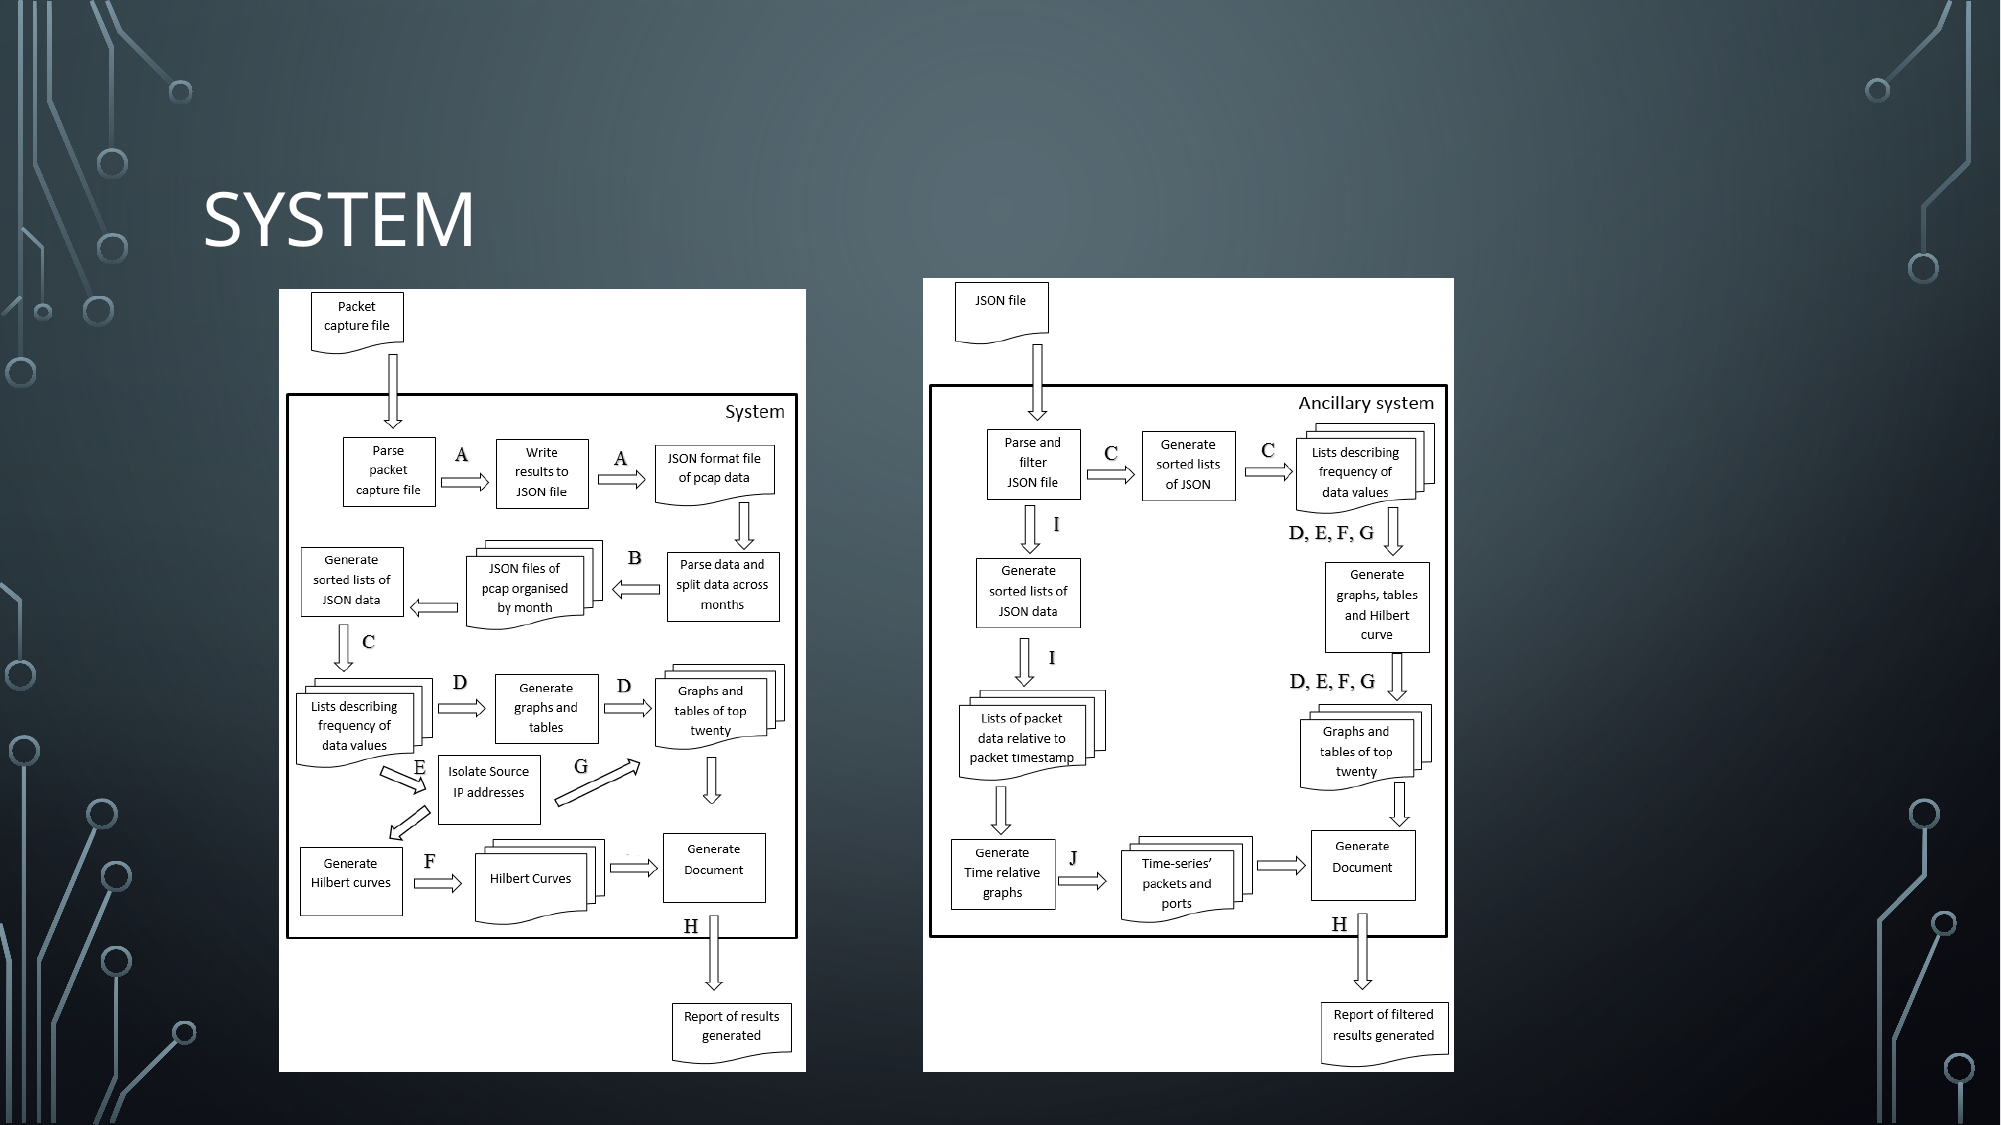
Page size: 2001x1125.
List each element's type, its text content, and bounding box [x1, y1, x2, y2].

picture [279, 288, 806, 1072]
title System [187, 101, 1813, 344]
picture [923, 277, 1454, 1072]
